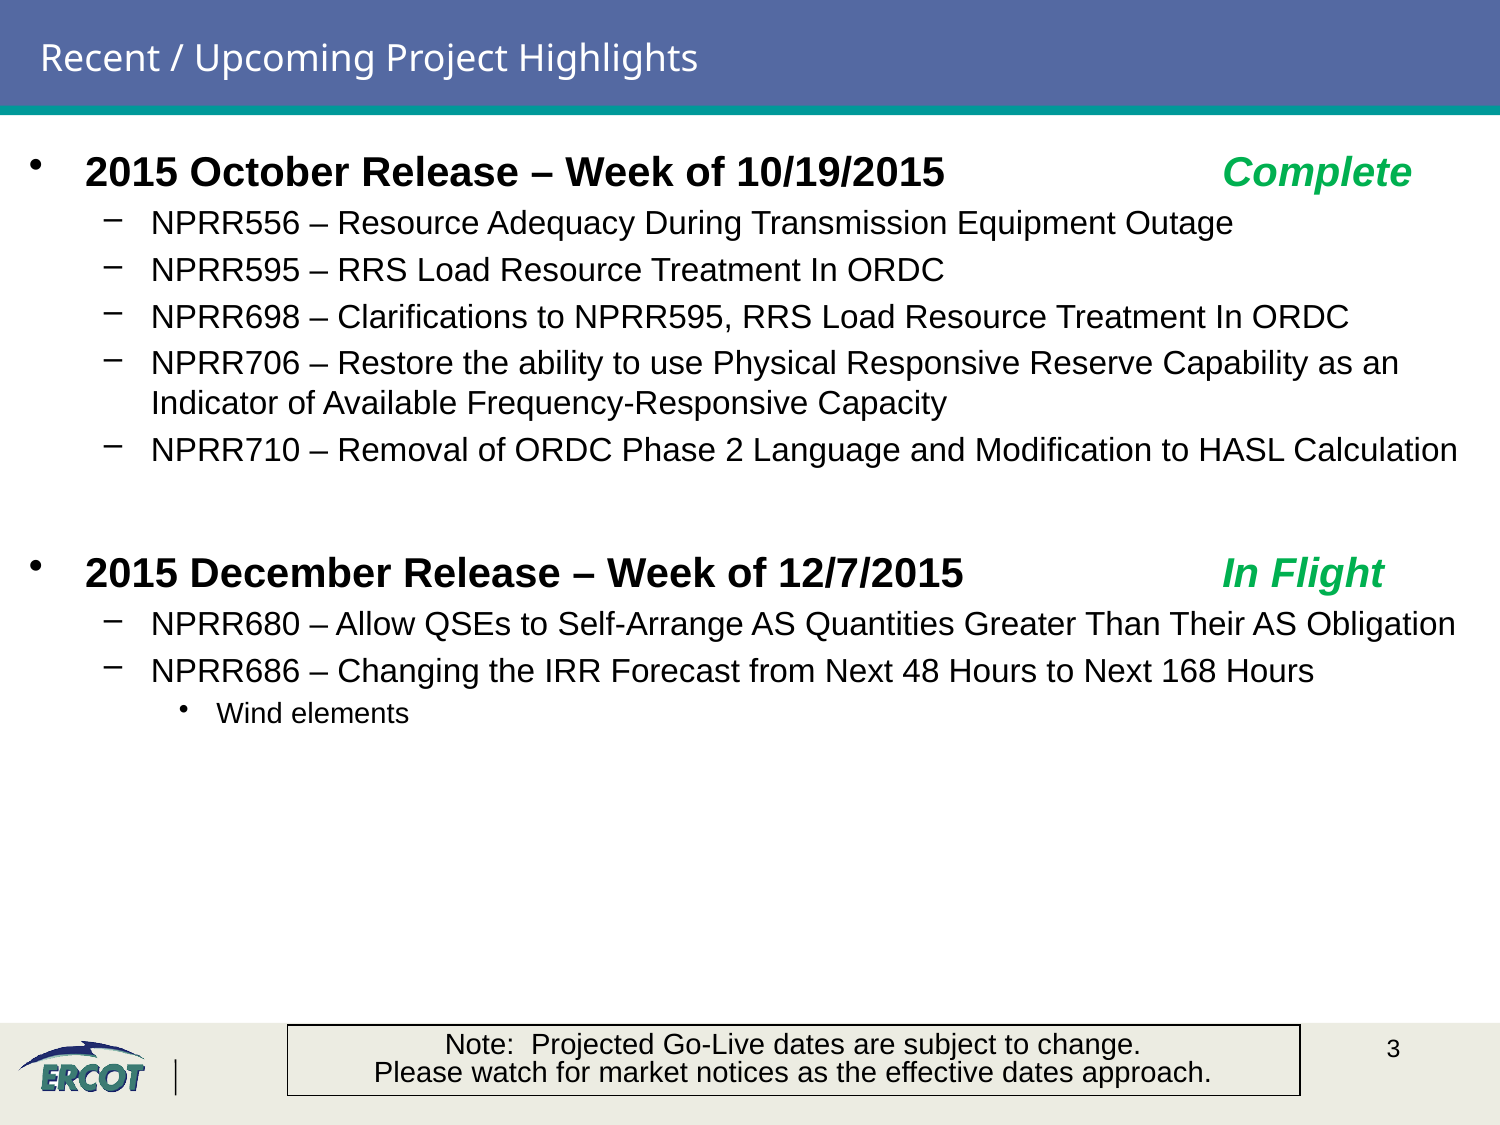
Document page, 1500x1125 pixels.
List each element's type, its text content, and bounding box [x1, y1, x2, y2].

picture [10, 1031, 151, 1111]
list 2015 October Release – Week of 10/19/2015 Complete NPRR556 – Resource Adequacy During Transmission Equipment Outage NPRR595 – RRS Load Resource Treatment In ORDC NPRR698 – Clarifications to NPRR595, RRS Load Resource Treatment In ORDC NPRR706 – Restore the ability to use Physical Responsive Reserve Capability as an Indicator of Available Frequency-Responsive Capacity NPRR710 – Removal of ORDC Phase 2 Language and Modification to HASL Calculation 2015 December Release – Week of 12/7/2015 In Flight NPRR680 – Allow QSEs to Self-Arrange AS Quantities Greater Than Their AS Obligation NPRR686 – Changing the IRR Forecast from Next 48 Hours to Next 168 Hours Wind elements [13, 137, 1489, 1000]
text_box Note: Projected Go-Live dates are subject to change. Please watch for market notices as the effective dates approach. [287, 1024, 1300, 1096]
title Recent / Upcoming Project Highlights [24, 0, 1175, 113]
